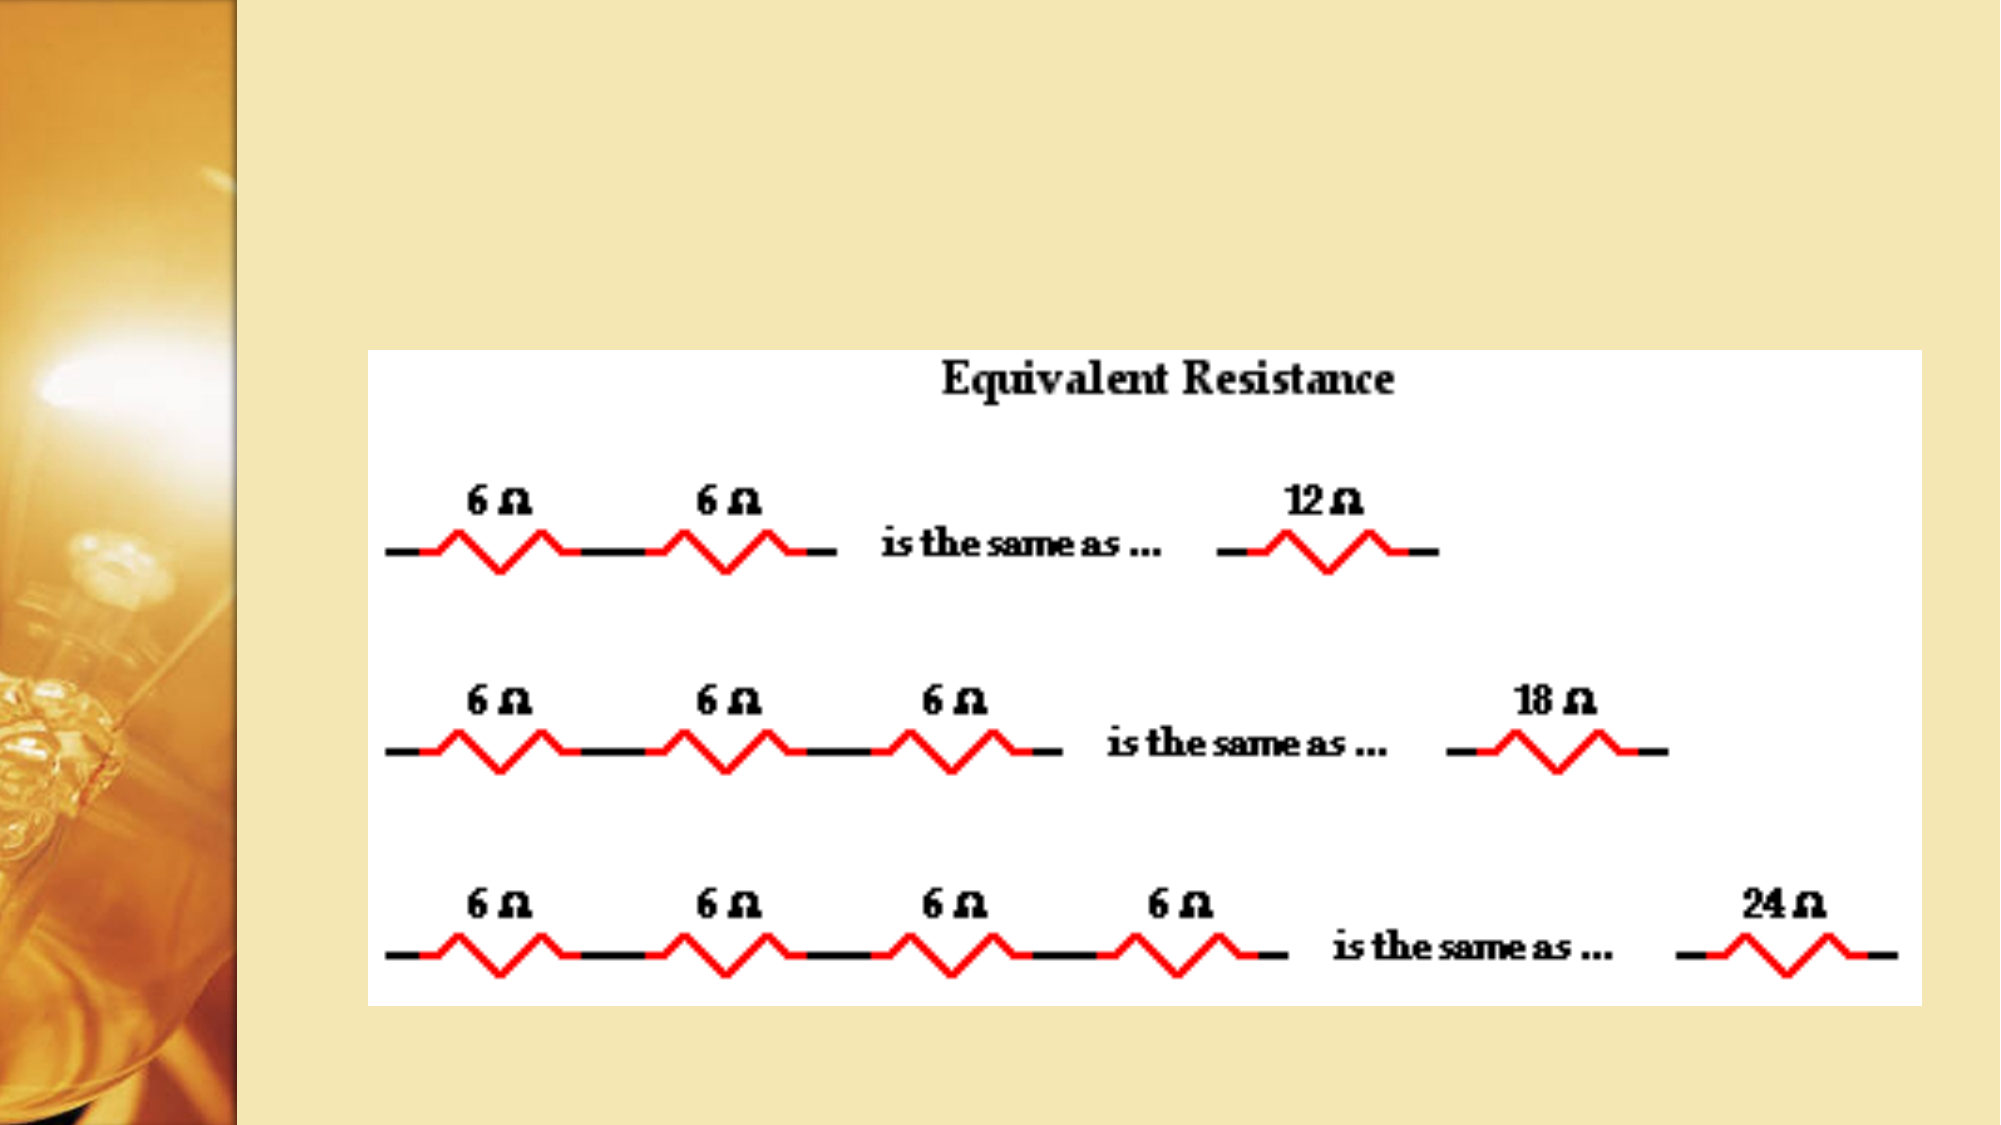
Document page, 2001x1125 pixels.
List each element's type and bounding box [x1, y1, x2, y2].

picture [0, 0, 237, 1125]
list [368, 350, 1922, 1006]
